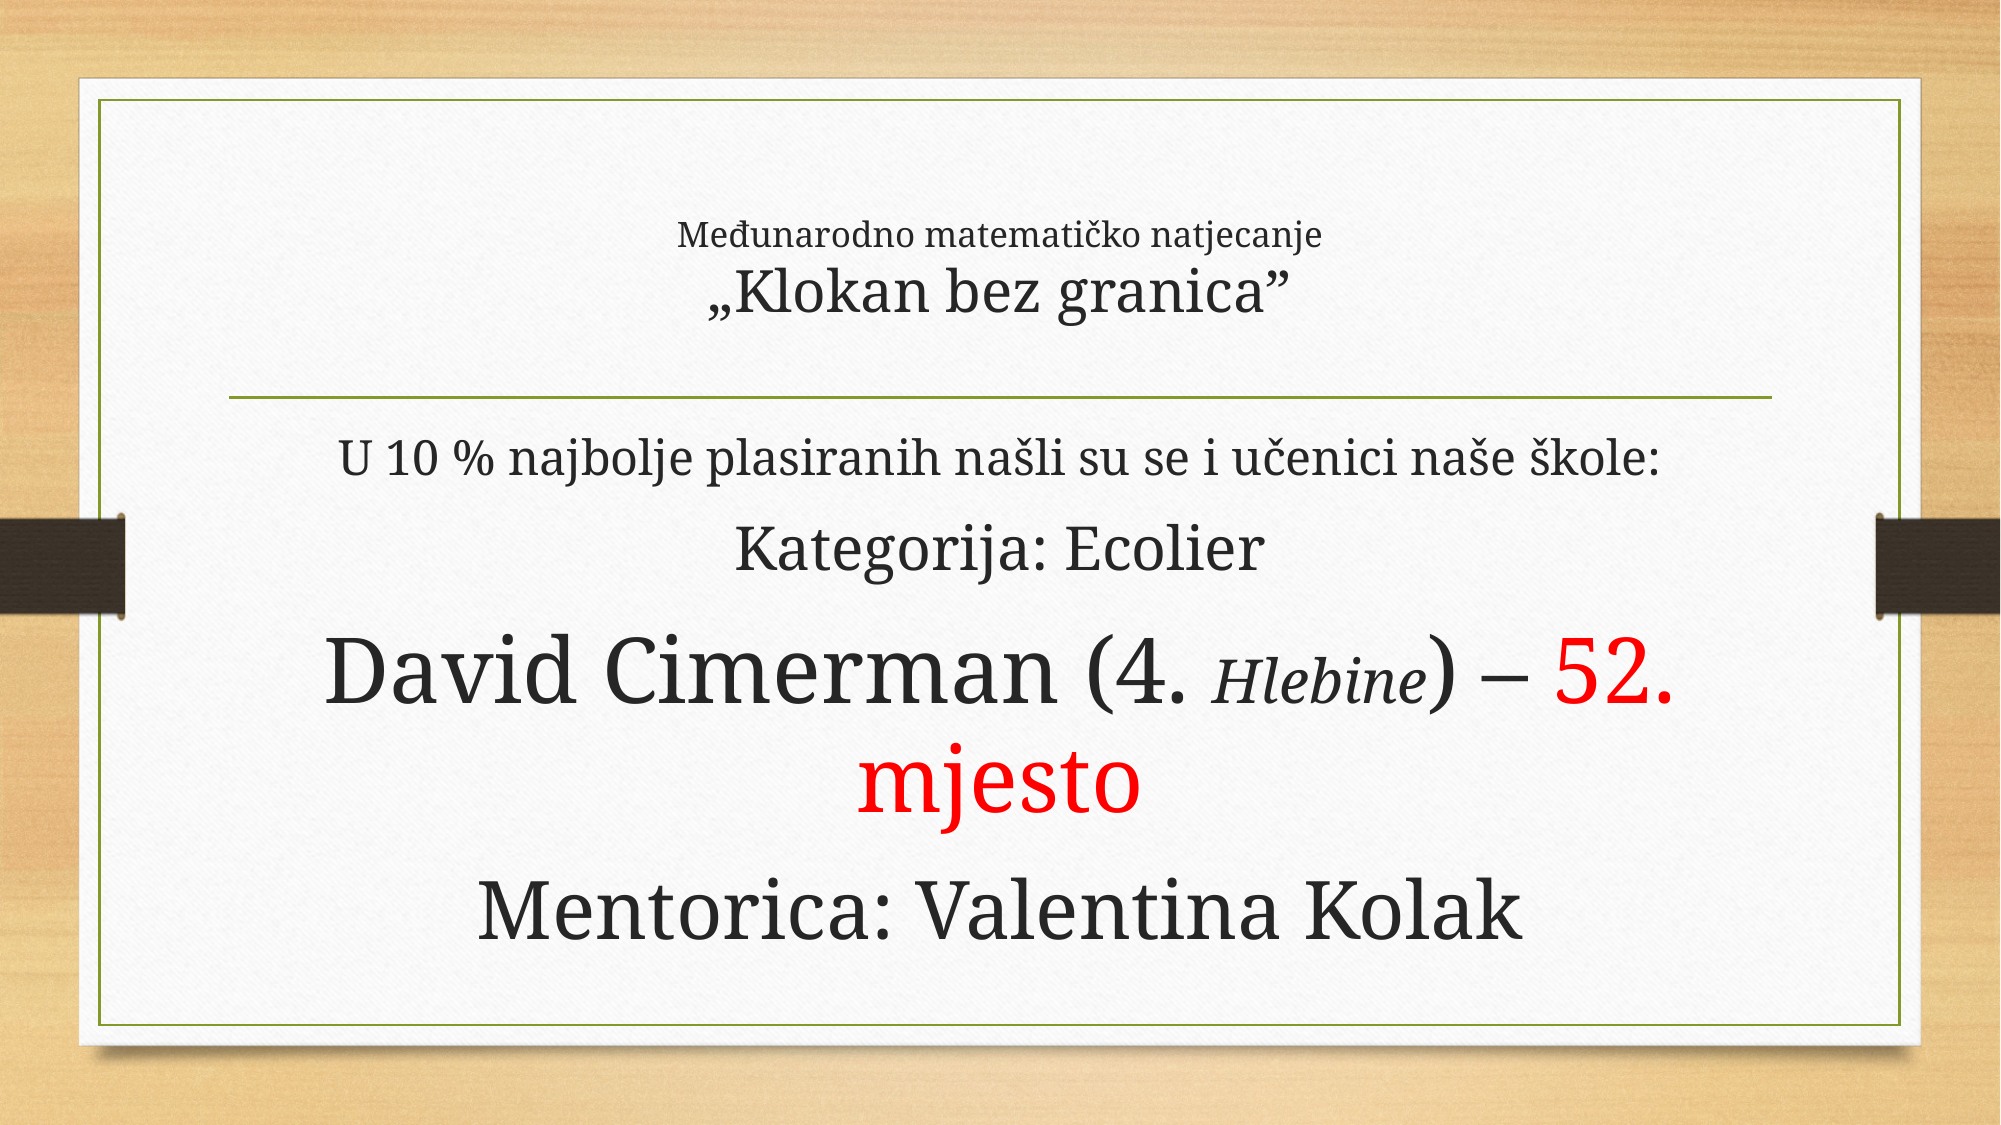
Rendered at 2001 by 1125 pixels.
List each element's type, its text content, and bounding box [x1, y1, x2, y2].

picture [0, 0, 2001, 1125]
title Međunarodno matematičko natjecanje „Klokan bez granica” [212, 161, 1788, 375]
list U 10 % najbolje plasiranih našli su se i učenici naše škole: Kategorija: Ecolier David Cimerman (4. Hlebine) – 52. mjesto Mentorica: Valentina Kolak [212, 419, 1788, 964]
